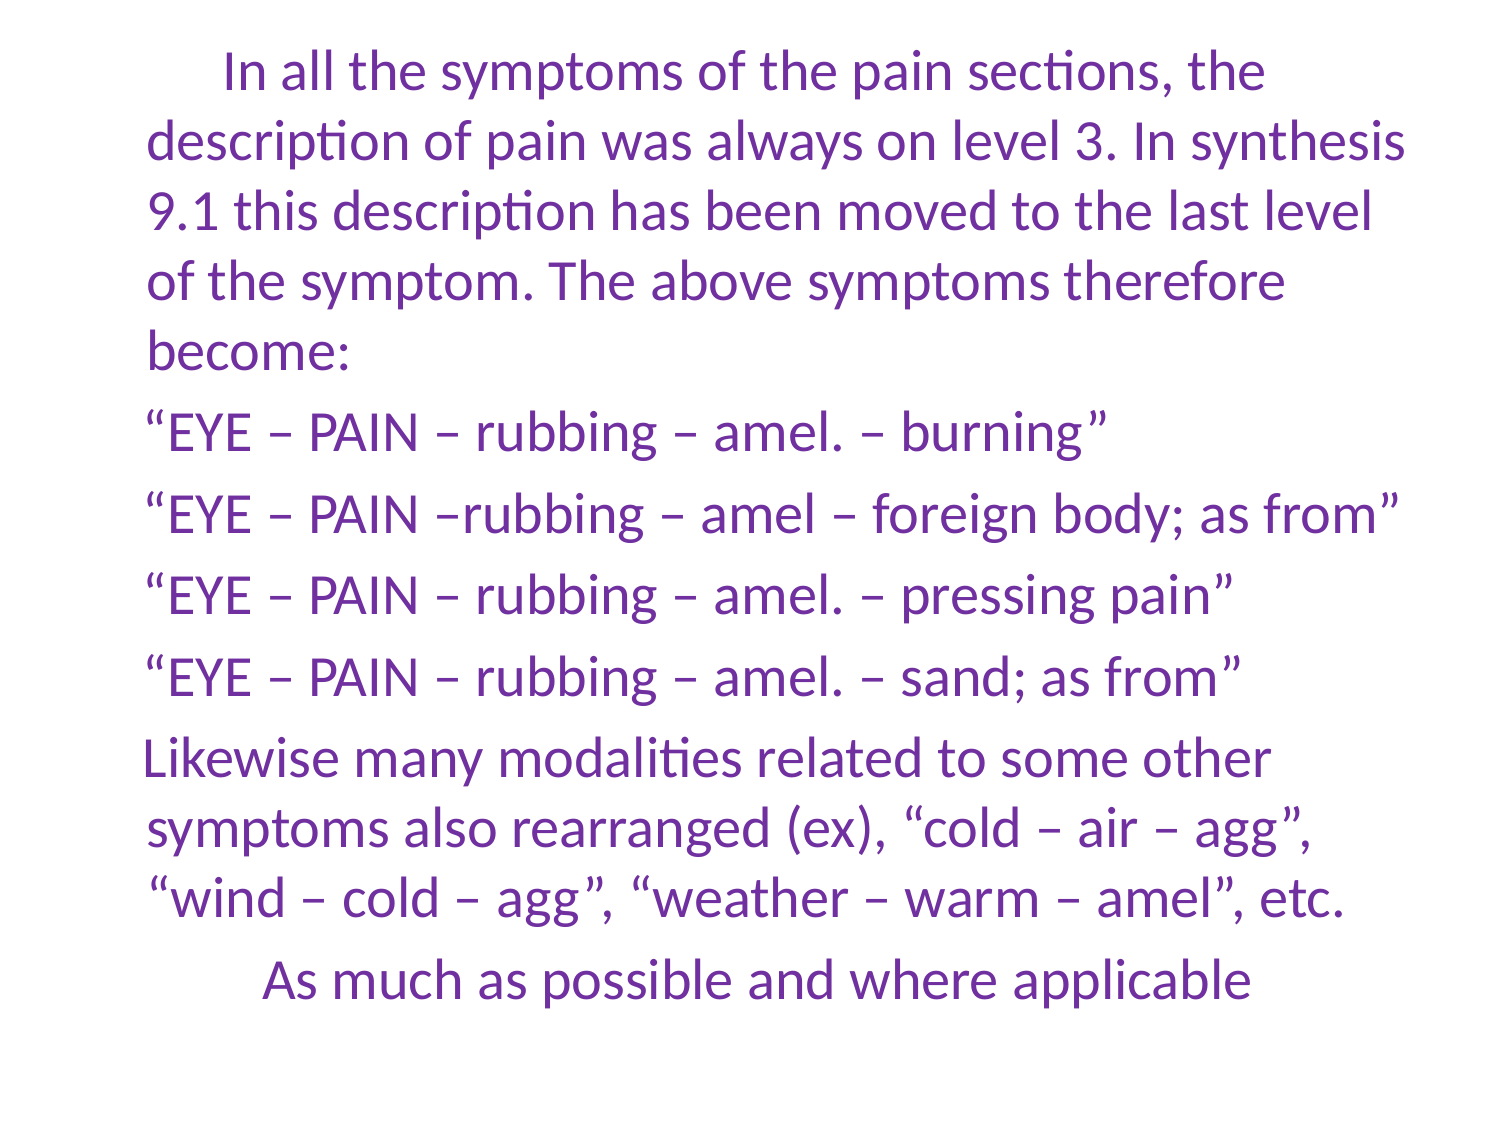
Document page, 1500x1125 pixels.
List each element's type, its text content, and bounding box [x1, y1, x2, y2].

list In all the symptoms of the pain sections, the description of pain was always on level 3. In synthesis 9.1 this description has been moved to the last level of the symptom. The above symptoms therefore become: “EYE – PAIN – rubbing – amel. – burning” “EYE – PAIN –rubbing – amel – foreign body; as from” “EYE – PAIN – rubbing – amel. – pressing pain” “EYE – PAIN – rubbing – amel. – sand; as from” Likewise many modalities related to some other symptoms also rearranged (ex), “cold – air – agg”, “wind – cold – agg”, “weather – warm – amel”, etc. As much as possible and where applicable [75, 24, 1425, 1075]
